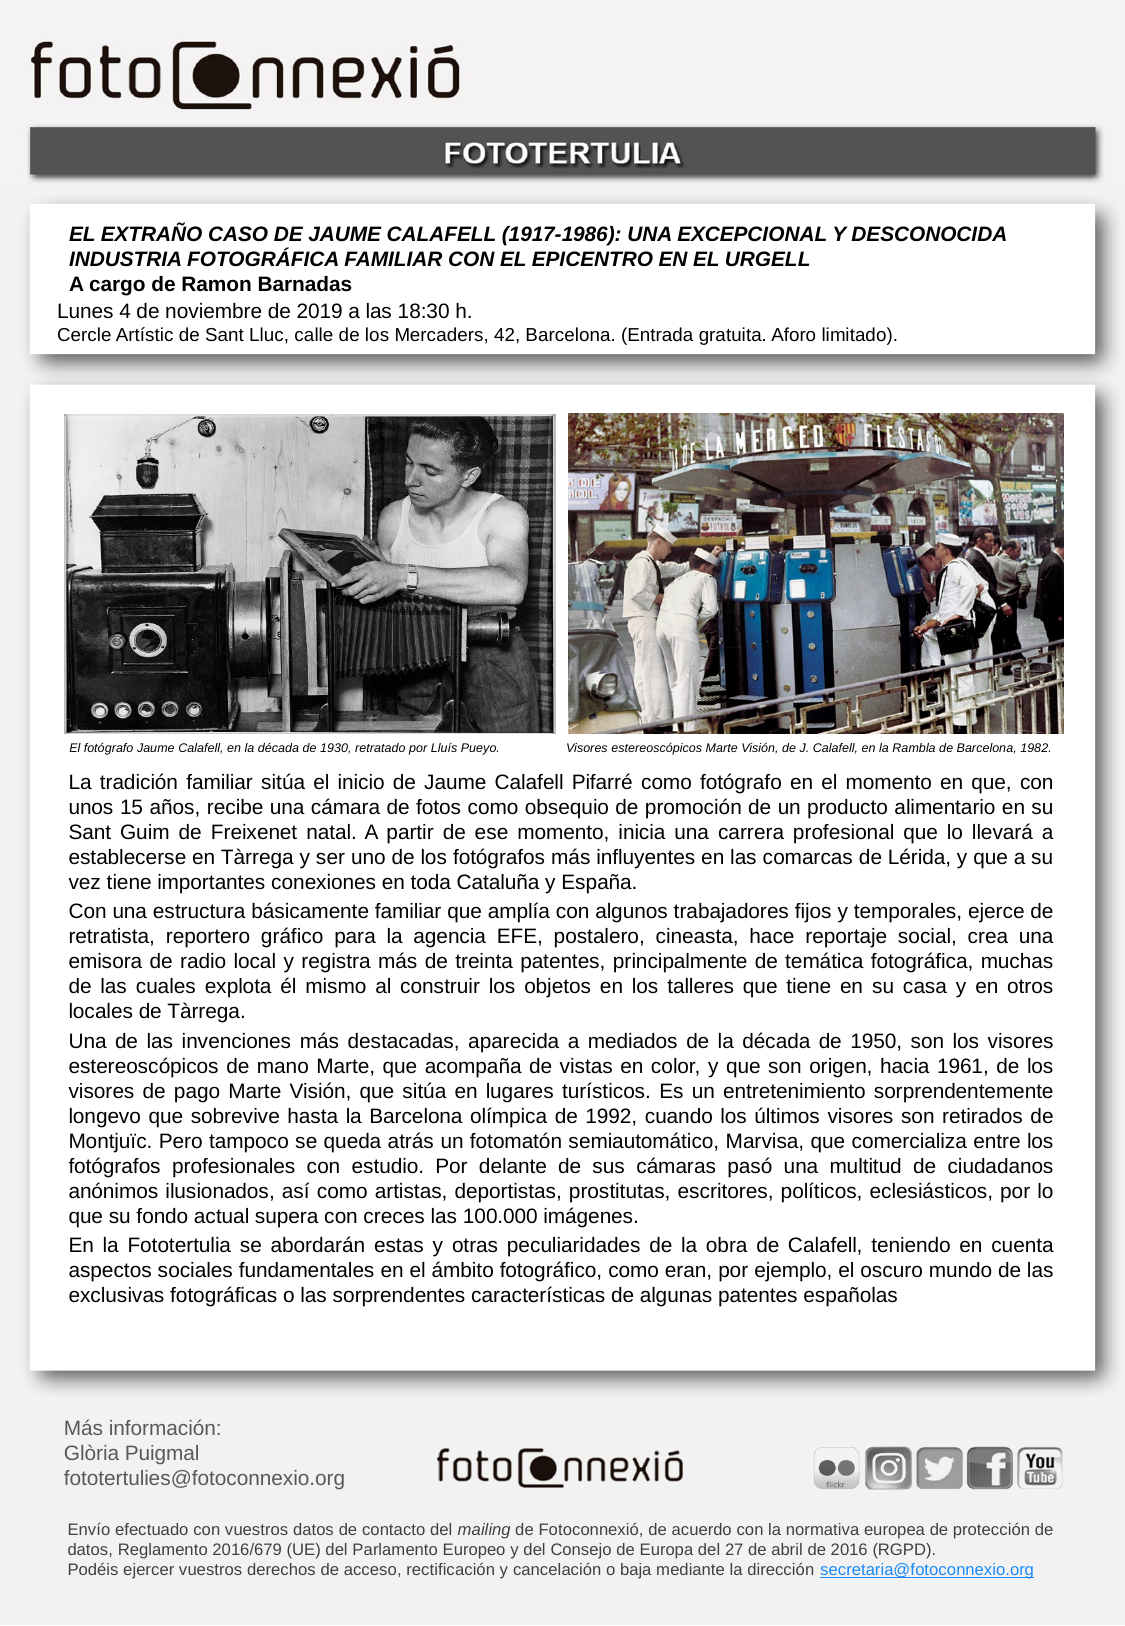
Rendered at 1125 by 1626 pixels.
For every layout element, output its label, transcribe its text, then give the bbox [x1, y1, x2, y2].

text_box Envío efectuado con vuestros datos de contacto del mailing de Fotoconnexió, de acuerdo con la normativa europea de protección de datos, Reglamento 2016/679 (UE) del Parlamento Europeo y del Consejo de Europa del 27 de abril de 2016 (RGPD). Podéis ejercer vuestros derechos de acceso, rectificación y cancelación o baja mediante la dirección secretaria@fotoconnexio.org [62, 1516, 1096, 1582]
text_box Lunes 4 de noviembre de 2019 a las 18:30 h. Cercle Artístic de Sant Lluc, calle de los Mercaders, 42, Barcelona. (Entrada gratuita. Aforo limitado). [51, 294, 909, 348]
text_box [29, 203, 1096, 355]
text_box La tradición familiar sitúa el inicio de Jaume Calafell Pifarré como fotógrafo en el momento en que, con unos 15 años, recibe una cámara de fotos como obsequio de promoción de un producto alimentario en su Sant Guim de Freixenet natal. A partir de ese momento, inicia una carrera profesional que lo llevará a establecerse en Tàrrega y ser uno de los fotógrafos más influyentes en las comarcas de Lérida, y que a su vez tiene importantes conexiones en toda Cataluña y España. Con una estructura básicamente familiar que amplía con algunos trabajadores fijos y temporales, ejerce de retratista, reportero gráfico para la agencia EFE, postalero, cineasta, hace reportaje social, crea una emisora de radio local y registra más de treinta patentes, principalmente de temática fotográfica, muchas de las cuales explota él mismo al construir los objetos en los talleres que tiene en su casa y en otros locales de Tàrrega. Una de las invenciones más destacadas, aparecida a mediados de la década de 1950, son los visores estereoscópicos de mano Marte, que acompaña de vistas en color, y que son origen, hacia 1961, de los visores de pago Marte Visión, que sitúa en lugares turísticos. Es un entretenimiento sorprendentemente longevo que sobrevive hasta la Barcelona olímpica de 1992, cuando los últimos visores son retirados de Montjuïc. Pero tampoco se queda atrás un fotomatón semiautomático, Marvisa, que comercializa entre los fotógrafos profesionales con estudio. Por delante de sus cámaras pasó una multitud de ciudadanos anónimos ilusionados, así como artistas, deportistas, prostitutas, escritores, políticos, eclesiásticos, por lo que su fondo actual supera con creces las 100.000 imágenes. En la Fototertulia se abordarán estas y otras peculiaridades de la obra de Calafell, teniendo en cuenta aspectos sociales fundamentales en el ámbito fotográfico, como eran, por ejemplo, el oscuro mundo de las exclusivas fotográficas o las sorprendentes características de algunas patentes españolas [63, 766, 1060, 1310]
text_box [29, 384, 1096, 1372]
text_box Más información: Glòria Puigmal fototertulies@fotoconnexio.org [58, 1412, 351, 1493]
picture [412, 1396, 1124, 1504]
text_box El fotógrafo Jaume Calafell, en la década de 1930, retratado por Lluís Pueyo. Visores estereoscópicos Marte Visión, de J. Calafell, en la Rambla de Barcelona, 1982. [63, 737, 1058, 758]
picture [64, 414, 556, 734]
picture [0, 0, 1125, 200]
picture [568, 413, 1064, 734]
text_box EL EXTRAÑO CASO DE JAUME CALAFELL (1917-1986): UNA EXCEPCIONAL Y DESCONOCIDA INDUSTRIA FOTOGRÁFICA FAMILIAR CON EL EPICENTRO EN EL URGELL A cargo de Ramon Barnadas [63, 218, 1013, 299]
